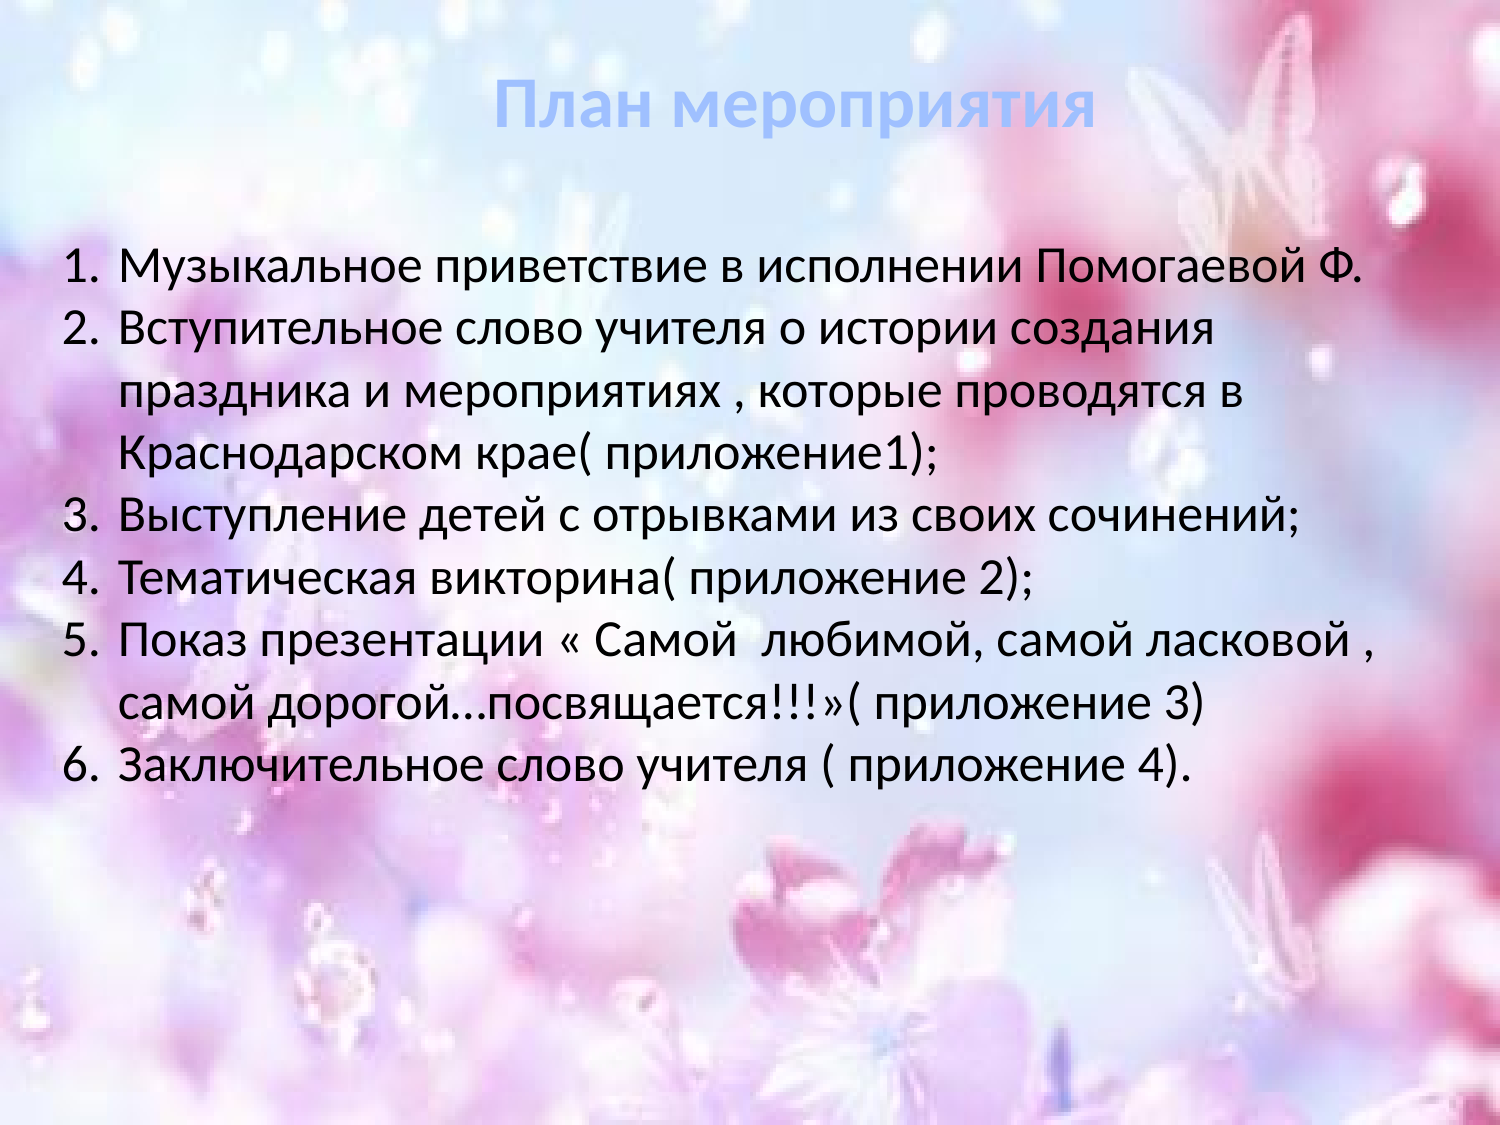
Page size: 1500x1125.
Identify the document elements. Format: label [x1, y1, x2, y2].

list [0, 0, 1500, 1125]
